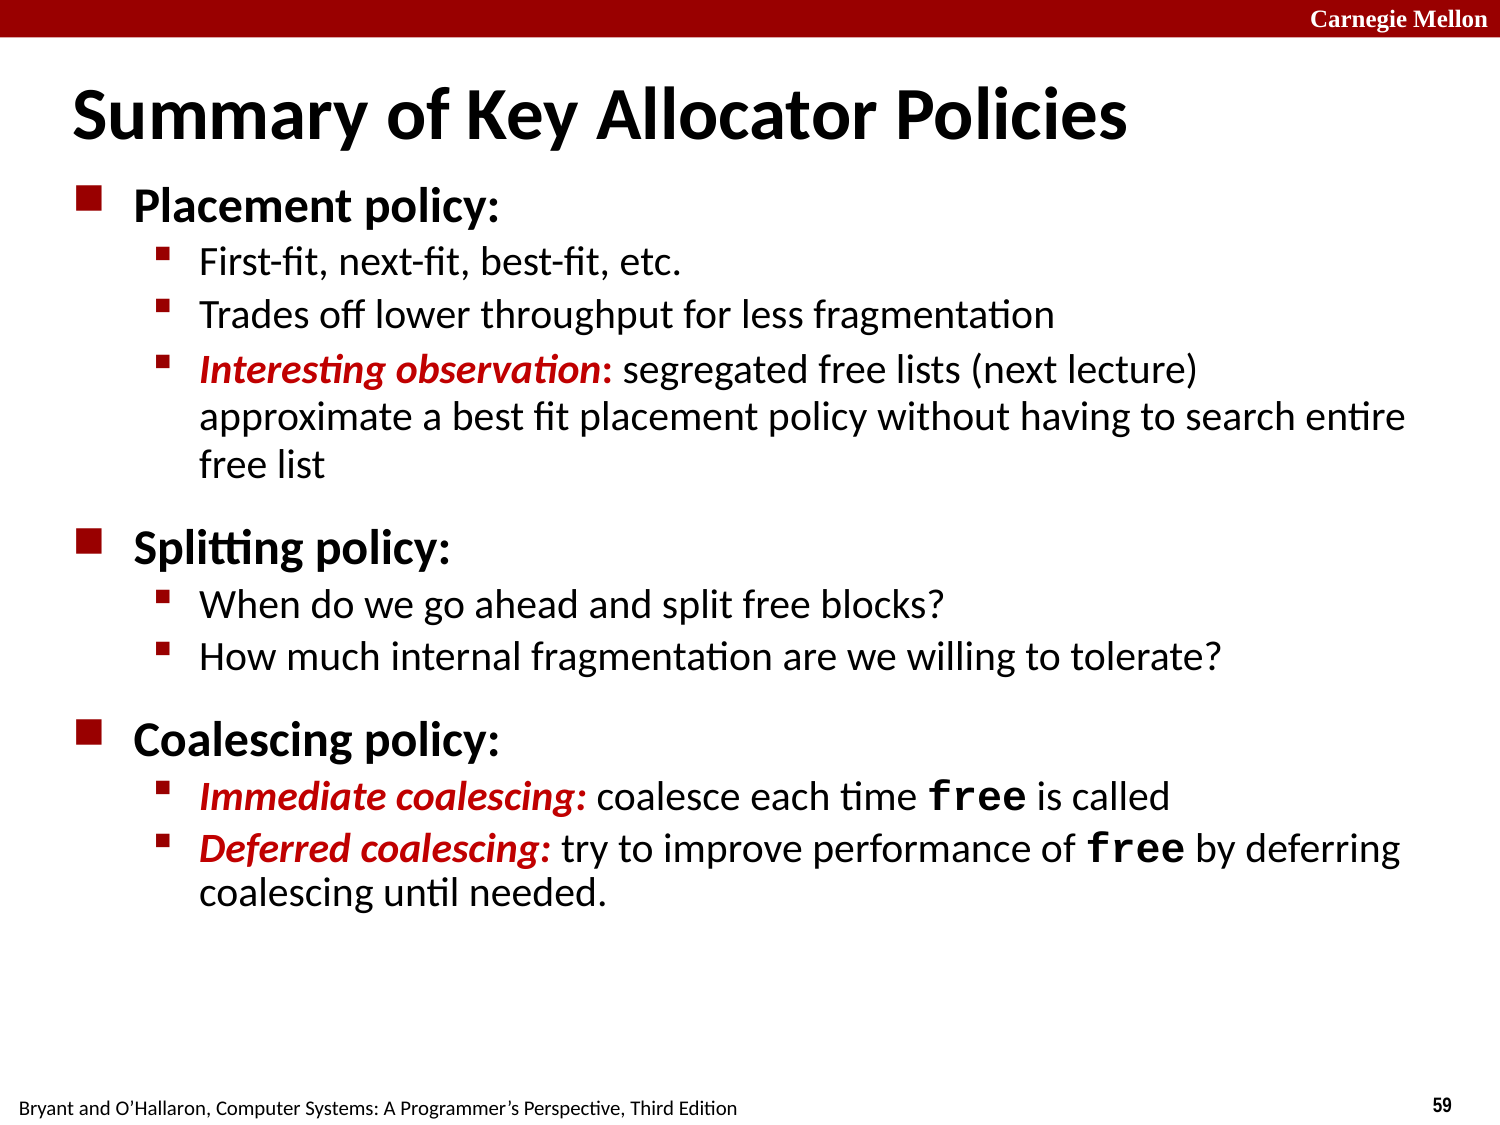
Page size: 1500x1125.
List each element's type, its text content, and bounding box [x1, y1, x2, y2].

title Summary of Key Allocator Policies [57, 62, 1433, 157]
list Placement policy: First-fit, next-fit, best-fit, etc. Trades off lower throughput for less fragmentation Interesting observation: segregated free lists (next lecture) approximate a best fit placement policy without having to search entire free list Splitting policy: When do we go ahead and split free blocks? How much internal fragmentation are we willing to tolerate? Coalescing policy: Immediate coalescing: coalesce each time free is called Deferred coalescing: try to improve performance of free by deferring coalescing until needed. [61, 174, 1426, 1078]
